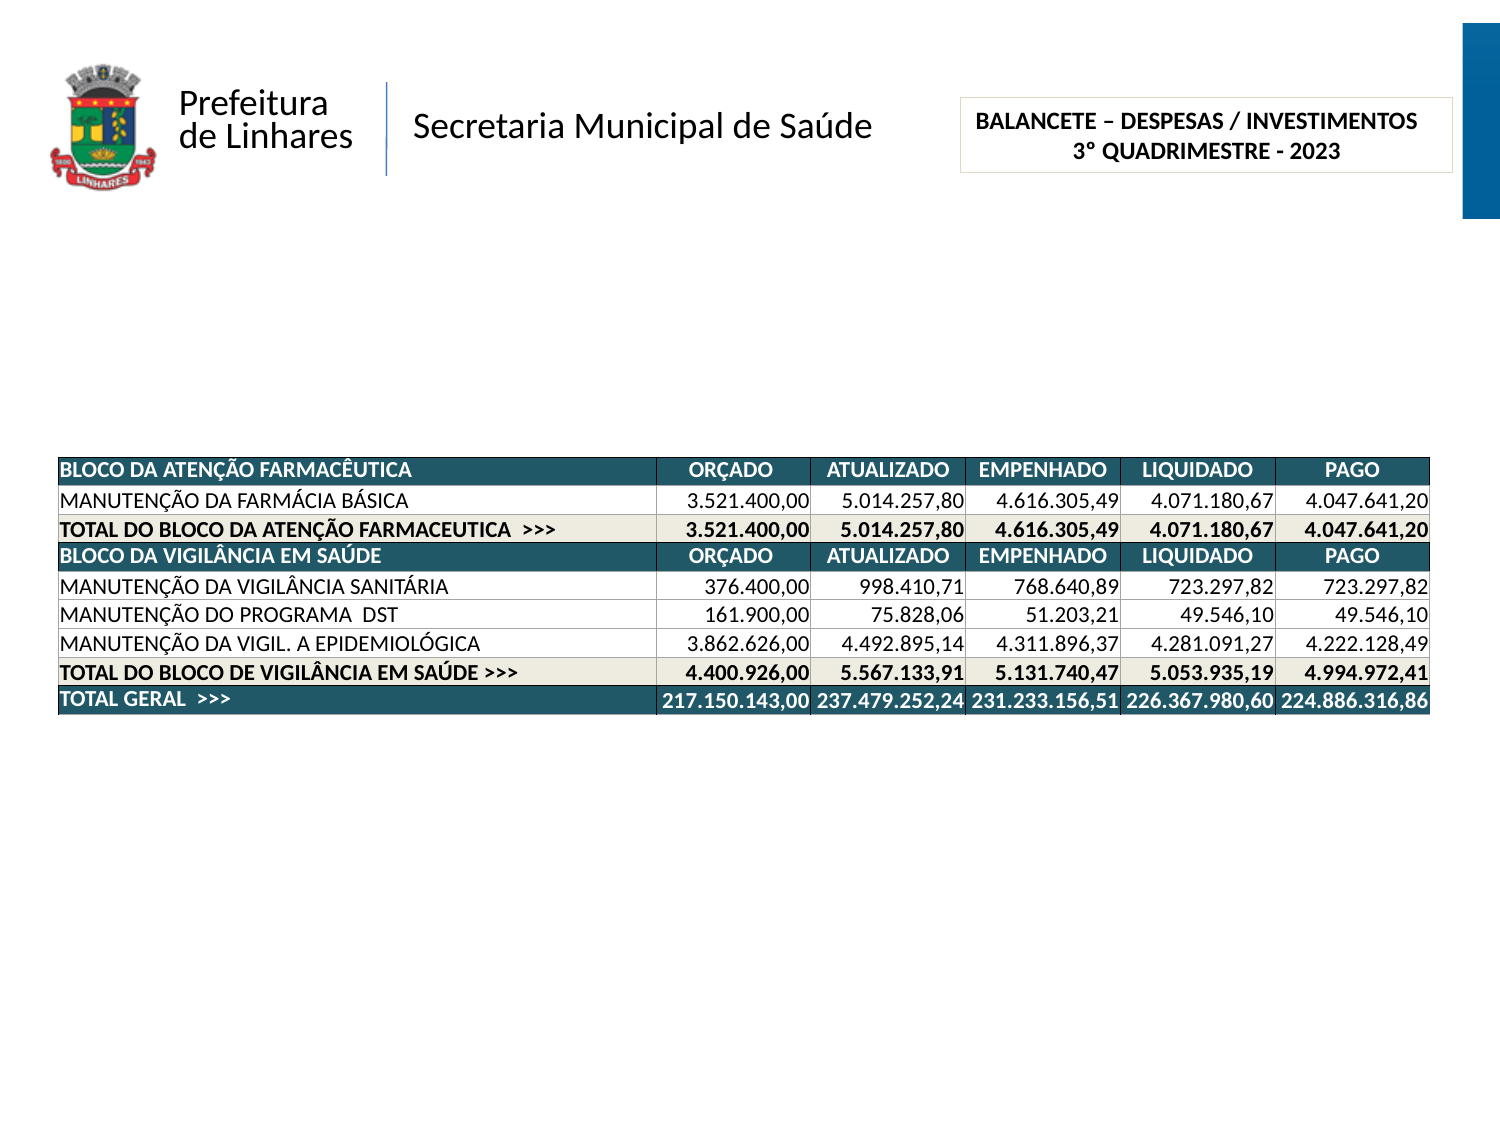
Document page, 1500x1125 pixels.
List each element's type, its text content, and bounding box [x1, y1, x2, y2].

table_cell 5.131.740,47 [966, 658, 1120, 685]
table_cell 4.492.895,14 [811, 629, 965, 657]
table_cell 4.281.091,27 [1121, 629, 1275, 657]
table_header BLOCO DA ATENÇÃO FARMACÊUTICA [59, 458, 656, 485]
table_cell ATUALIZADO [811, 543, 965, 571]
table_cell 998.410,71 [811, 572, 965, 599]
table_cell 3.521.400,00 [657, 486, 810, 514]
table_cell LIQUIDADO [1121, 543, 1275, 571]
table_cell TOTAL DO BLOCO DE VIGILÂNCIA EM SAÚDE >>> [59, 658, 656, 685]
table_cell 231.233.156,51 [966, 686, 1120, 714]
table_cell 224.886.316,86 [1276, 686, 1430, 714]
table_cell 4.994.972,41 [1276, 658, 1429, 685]
table_cell BLOCO DA VIGILÂNCIA EM SAÚDE [59, 543, 656, 571]
table_cell 161.900,00 [657, 600, 810, 628]
table_cell 3.521.400,00 [657, 515, 810, 542]
table_header EMPENHADO [966, 458, 1120, 485]
table_header ATUALIZADO [811, 458, 965, 485]
table_cell ORÇADO [657, 543, 810, 571]
table_cell 4.400.926,00 [657, 658, 810, 685]
table_cell 5.053.935,19 [1121, 658, 1275, 685]
table_header ORÇADO [657, 458, 810, 485]
table_cell PAGO [1276, 543, 1429, 571]
table_cell 4.616.305,49 [966, 515, 1120, 542]
table_cell 5.567.133,91 [811, 658, 965, 685]
table_cell 49.546,10 [1276, 600, 1429, 628]
table_cell 4.047.641,20 [1276, 515, 1429, 542]
table_cell 723.297,82 [1121, 572, 1275, 599]
table_cell 5.014.257,80 [811, 486, 965, 514]
table_cell 4.616.305,49 [966, 486, 1120, 514]
table_cell 376.400,00 [657, 572, 810, 599]
table_cell 4.222.128,49 [1276, 629, 1429, 657]
table_cell 4.071.180,67 [1121, 515, 1275, 542]
table_cell 723.297,82 [1276, 572, 1429, 599]
table_cell 3.862.626,00 [657, 629, 810, 657]
table_cell 51.203,21 [966, 600, 1120, 628]
table_cell TOTAL DO BLOCO DA ATENÇÃO FARMACEUTICA >>> [59, 515, 656, 542]
table_cell 75.828,06 [811, 600, 965, 628]
table_cell 4.311.896,37 [966, 629, 1120, 657]
table_cell 768.640,89 [966, 572, 1120, 599]
table_cell 5.014.257,80 [811, 515, 965, 542]
table_cell 226.367.980,60 [1121, 686, 1275, 714]
table_header LIQUIDADO [1121, 458, 1275, 485]
table_cell MANUTENÇÃO DA VIGIL. A EPIDEMIOLÓGICA [59, 629, 656, 657]
table_cell 217.150.143,00 [657, 686, 810, 714]
table_header PAGO [1276, 458, 1429, 485]
table_cell MANUTENÇÃO DA FARMÁCIA BÁSICA [59, 486, 656, 514]
table_cell 237.479.252,24 [811, 686, 965, 714]
table_cell 49.546,10 [1121, 600, 1275, 628]
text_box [46, 23, 1500, 219]
table_cell MANUTENÇÃO DA VIGILÂNCIA SANITÁRIA [59, 572, 656, 599]
table_cell 4.047.641,20 [1276, 486, 1429, 514]
table_cell EMPENHADO [966, 543, 1120, 571]
table_cell TOTAL GERAL >>> [59, 686, 656, 714]
table_cell MANUTENÇÃO DO PROGRAMA DST [59, 600, 656, 628]
table_cell 4.071.180,67 [1121, 486, 1275, 514]
